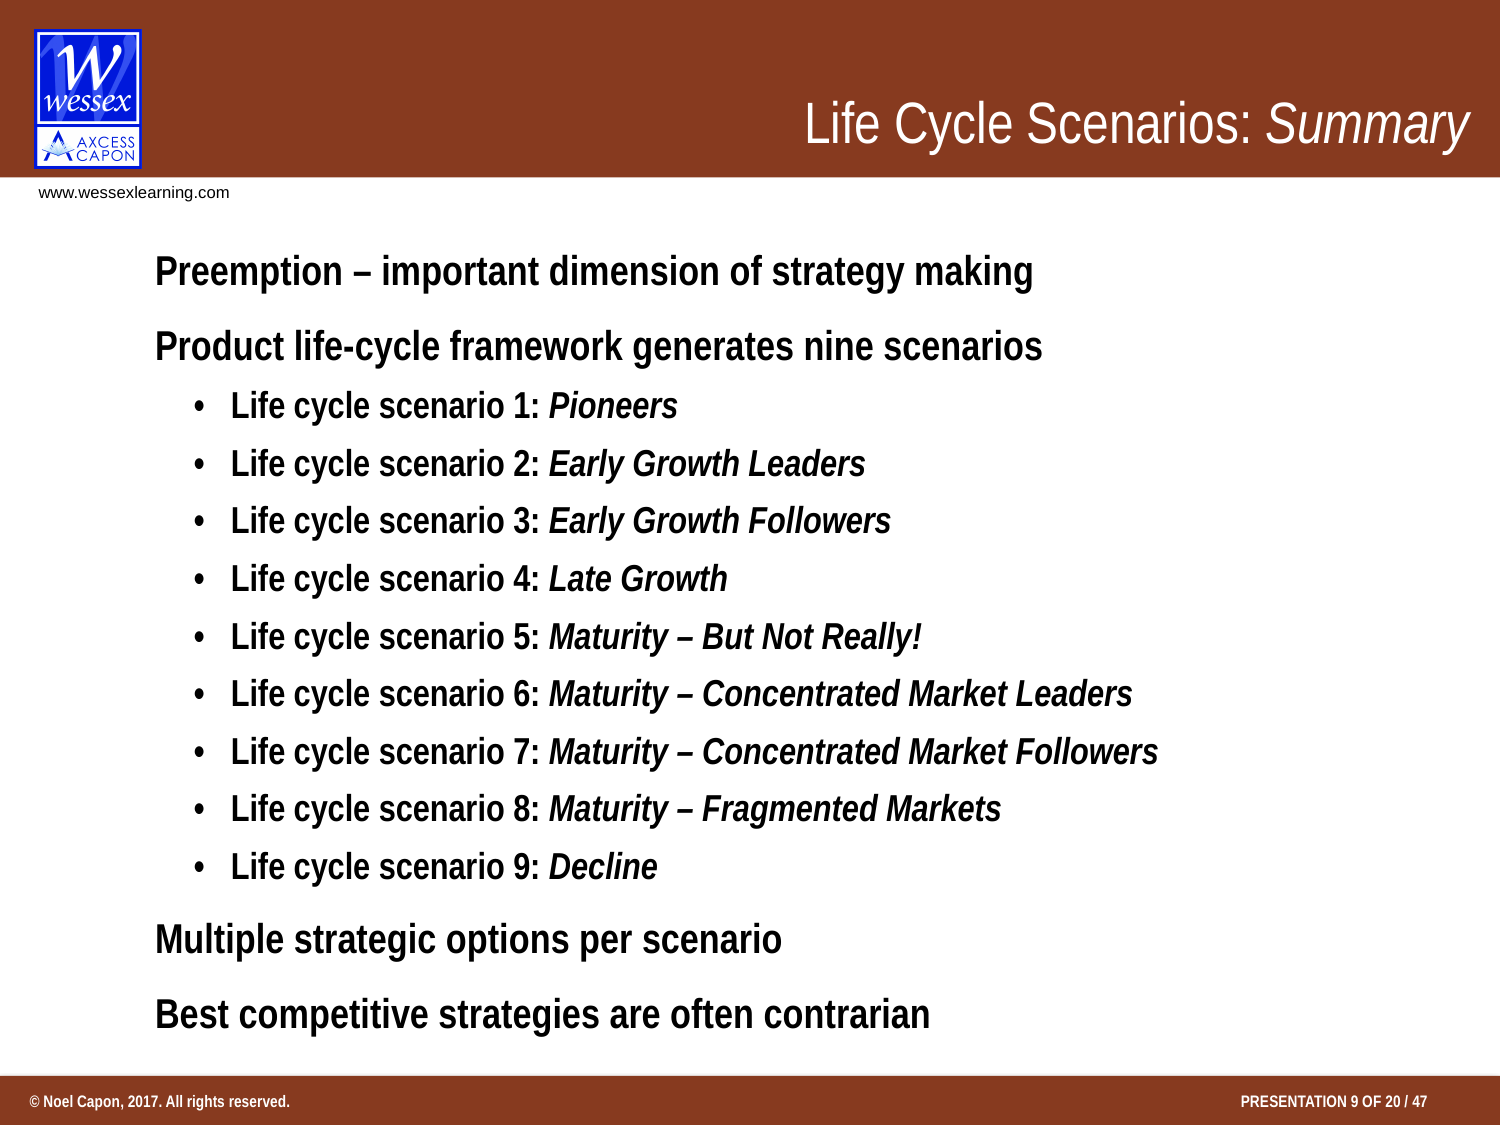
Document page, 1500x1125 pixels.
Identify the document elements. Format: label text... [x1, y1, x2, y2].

text_box www.wessexlearning.com [38, 182, 231, 203]
text_box Life Cycle Scenarios: Summary [0, 0, 1500, 178]
text_box Preemption – important dimension of strategy making Product life-cycle framework generates nine scenarios • Life cycle scenario 1: Pioneers • Life cycle scenario 2: Early Growth Leaders • Life cycle scenario 3: Early Growth Followers • Life cycle scenario 4: Late Growth • Life cycle scenario 5: Maturity – But Not Really! • Life cycle scenario 6: Maturity – Concentrated Market Leaders • Life cycle scenario 7: Maturity – Concentrated Market Followers • Life cycle scenario 8: Maturity – Fragmented Markets • Life cycle scenario 9: Decline Multiple strategic options per scenario Best competitive strategies are often contrarian [153, 243, 1356, 1037]
picture [34, 28, 142, 169]
